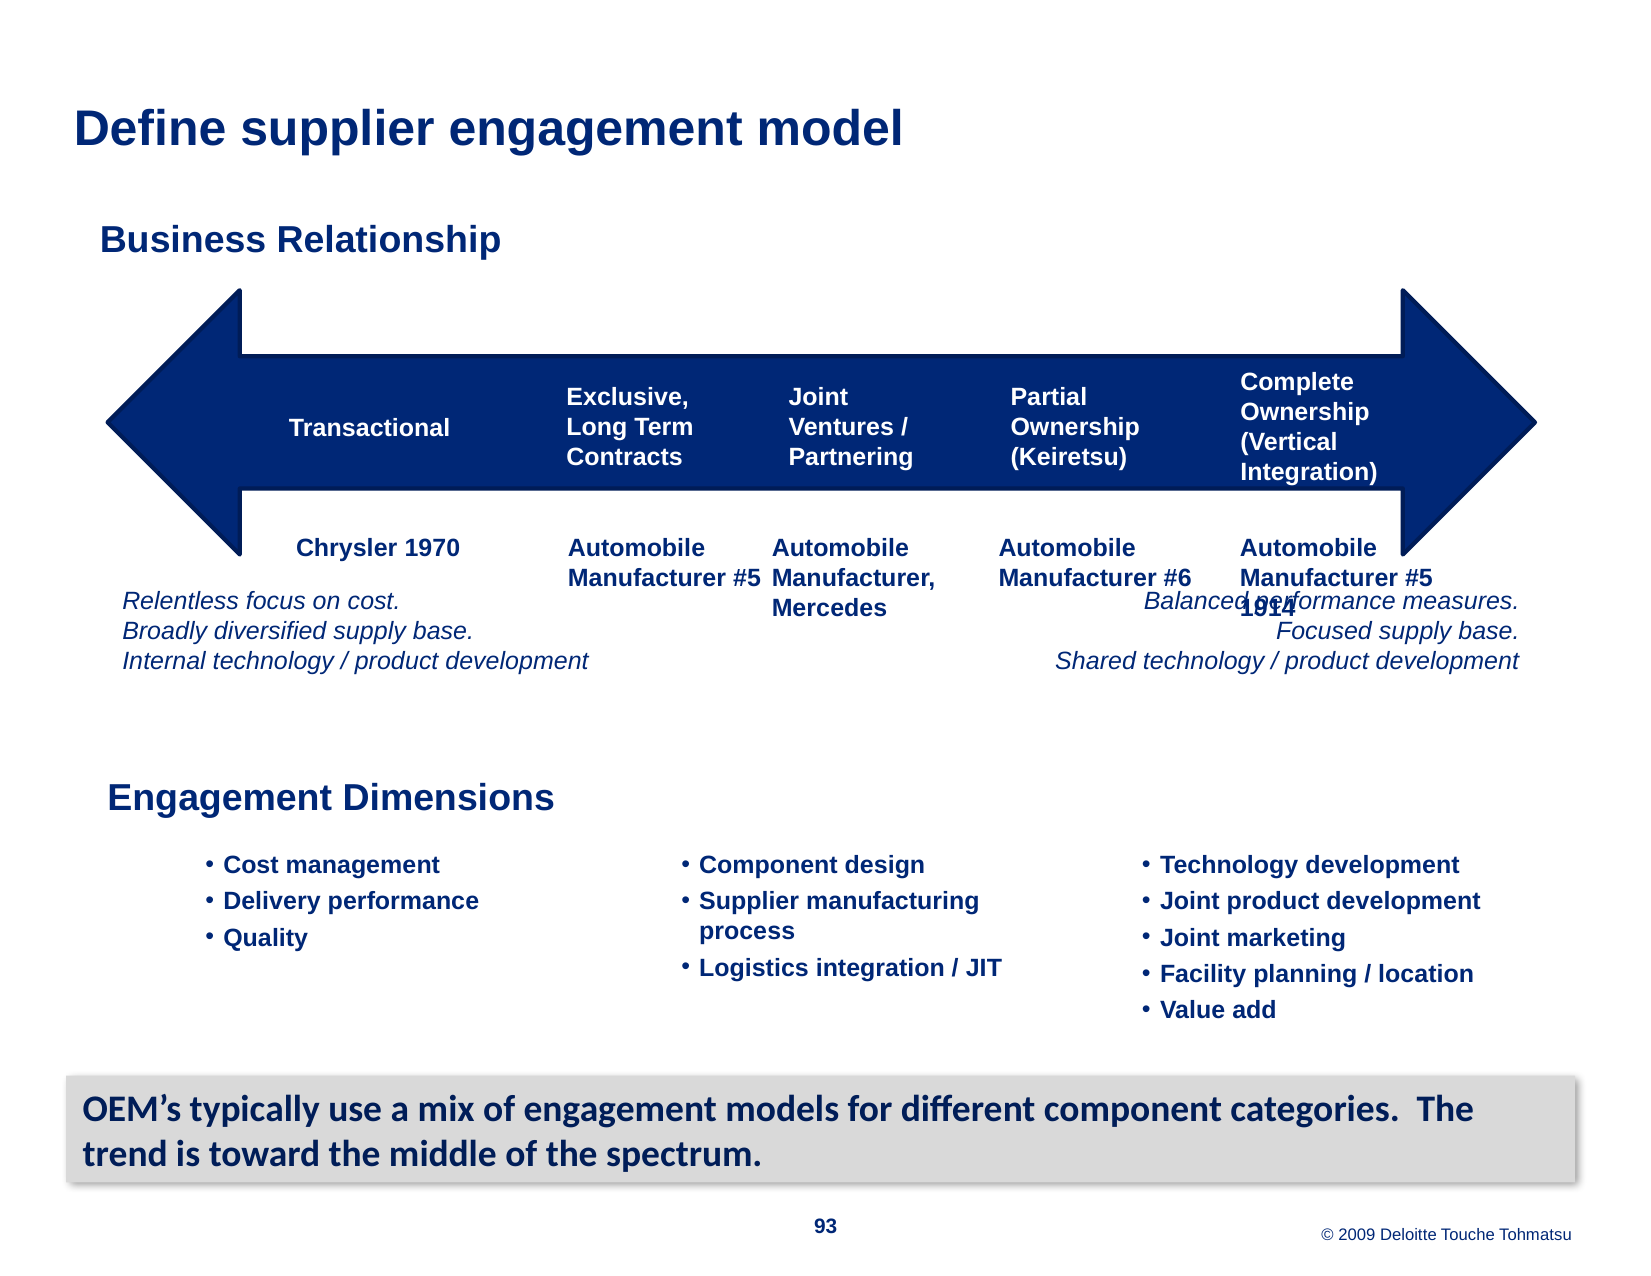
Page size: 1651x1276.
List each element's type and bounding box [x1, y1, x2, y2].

slide_number [800, 1212, 852, 1240]
text_box [666, 841, 1045, 989]
text_box [92, 765, 591, 826]
text_box [107, 289, 1536, 682]
text_box [66, 1075, 1576, 1183]
text_box [84, 207, 584, 267]
title [73, 64, 1594, 183]
text_box [190, 841, 569, 959]
text_box [1127, 841, 1505, 1031]
